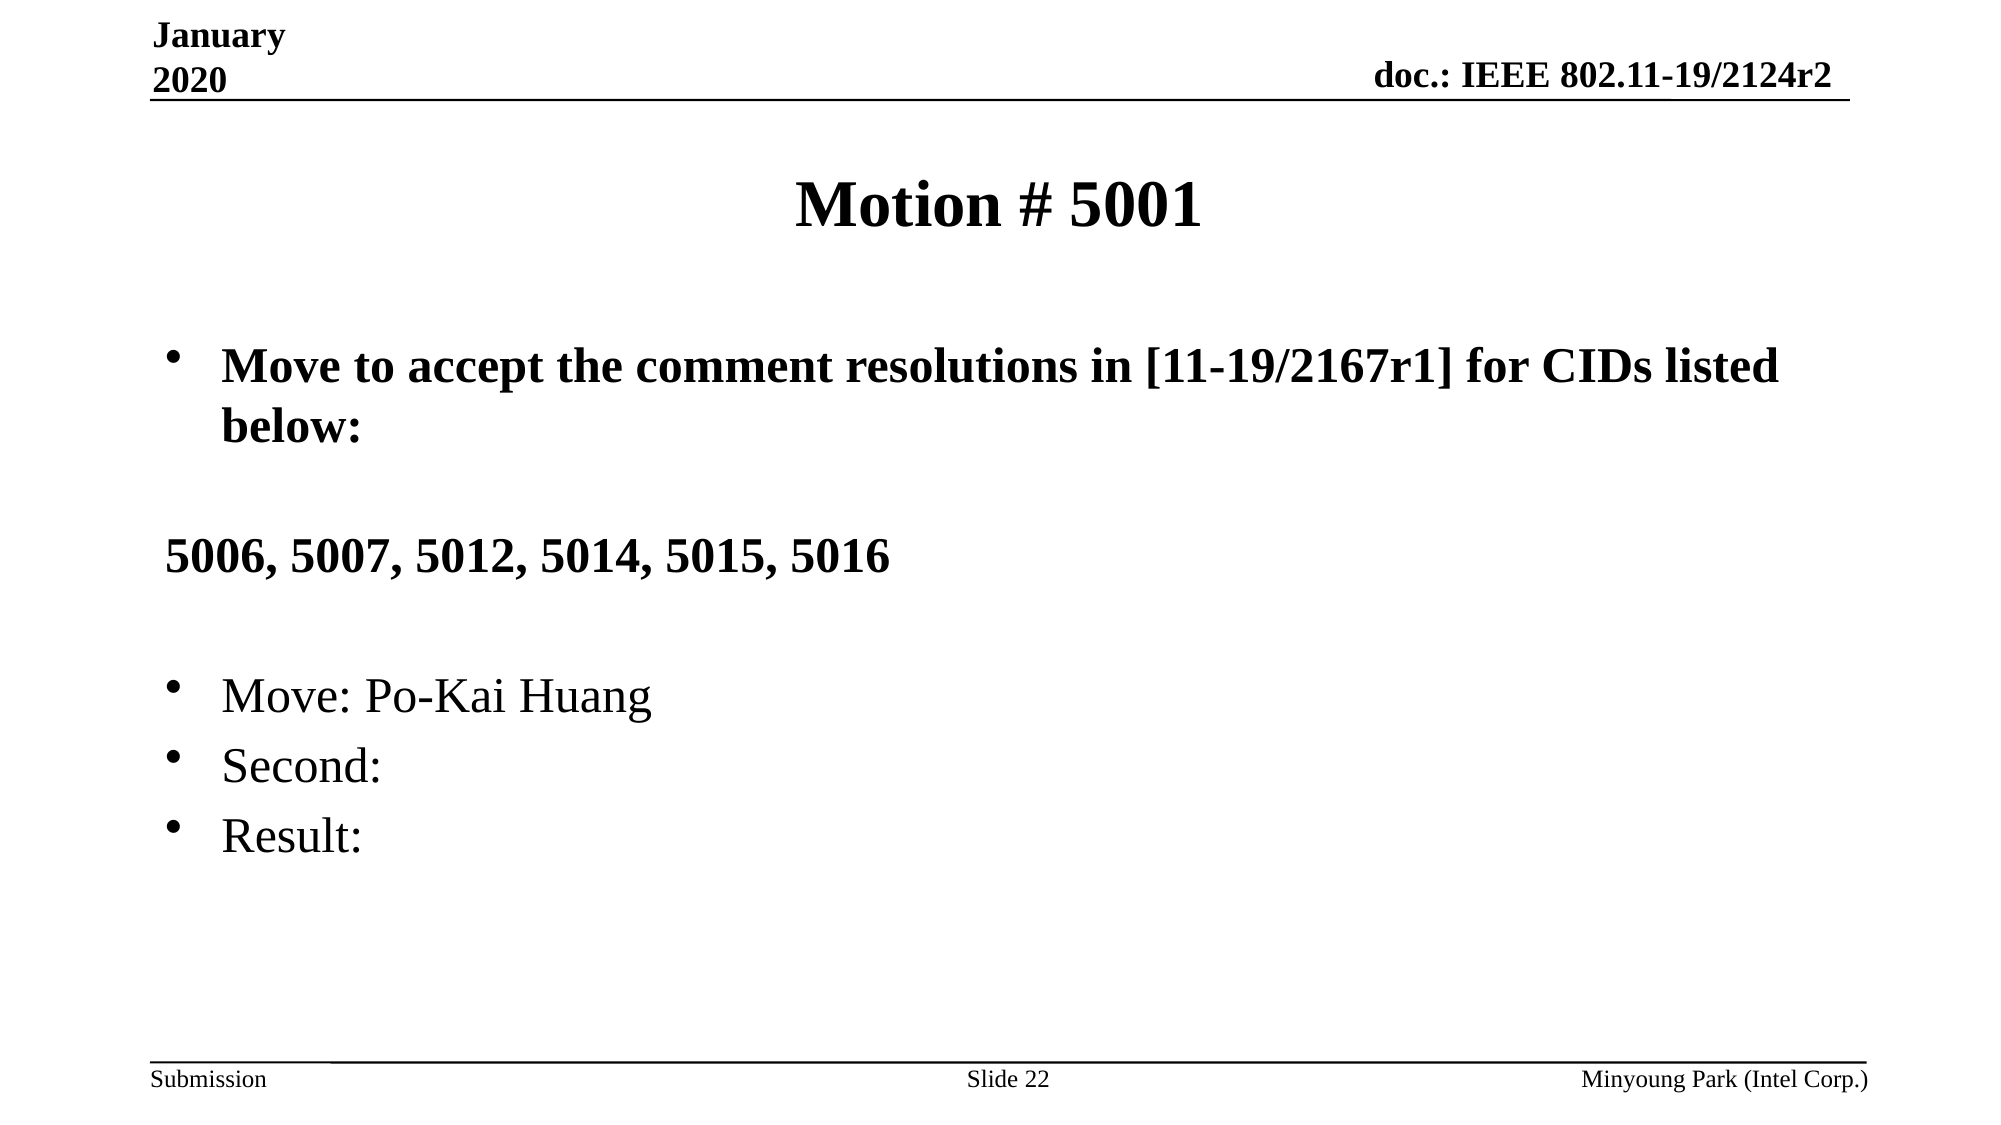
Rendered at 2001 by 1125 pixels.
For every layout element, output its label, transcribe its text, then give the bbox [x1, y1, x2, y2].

list Move to accept the comment resolutions in [11-19/2167r1] for CIDs listed below: 5006, 5007, 5012, 5014, 5015, 5016 Move: Po-Kai Huang Second: Result: [150, 324, 1850, 1000]
slide_number Slide 22 [964, 1061, 1053, 1093]
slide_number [152, 54, 347, 101]
footer Minyoung Park (Intel Corp.) [1266, 1061, 1869, 1093]
title Motion # 5001 [150, 112, 1850, 288]
